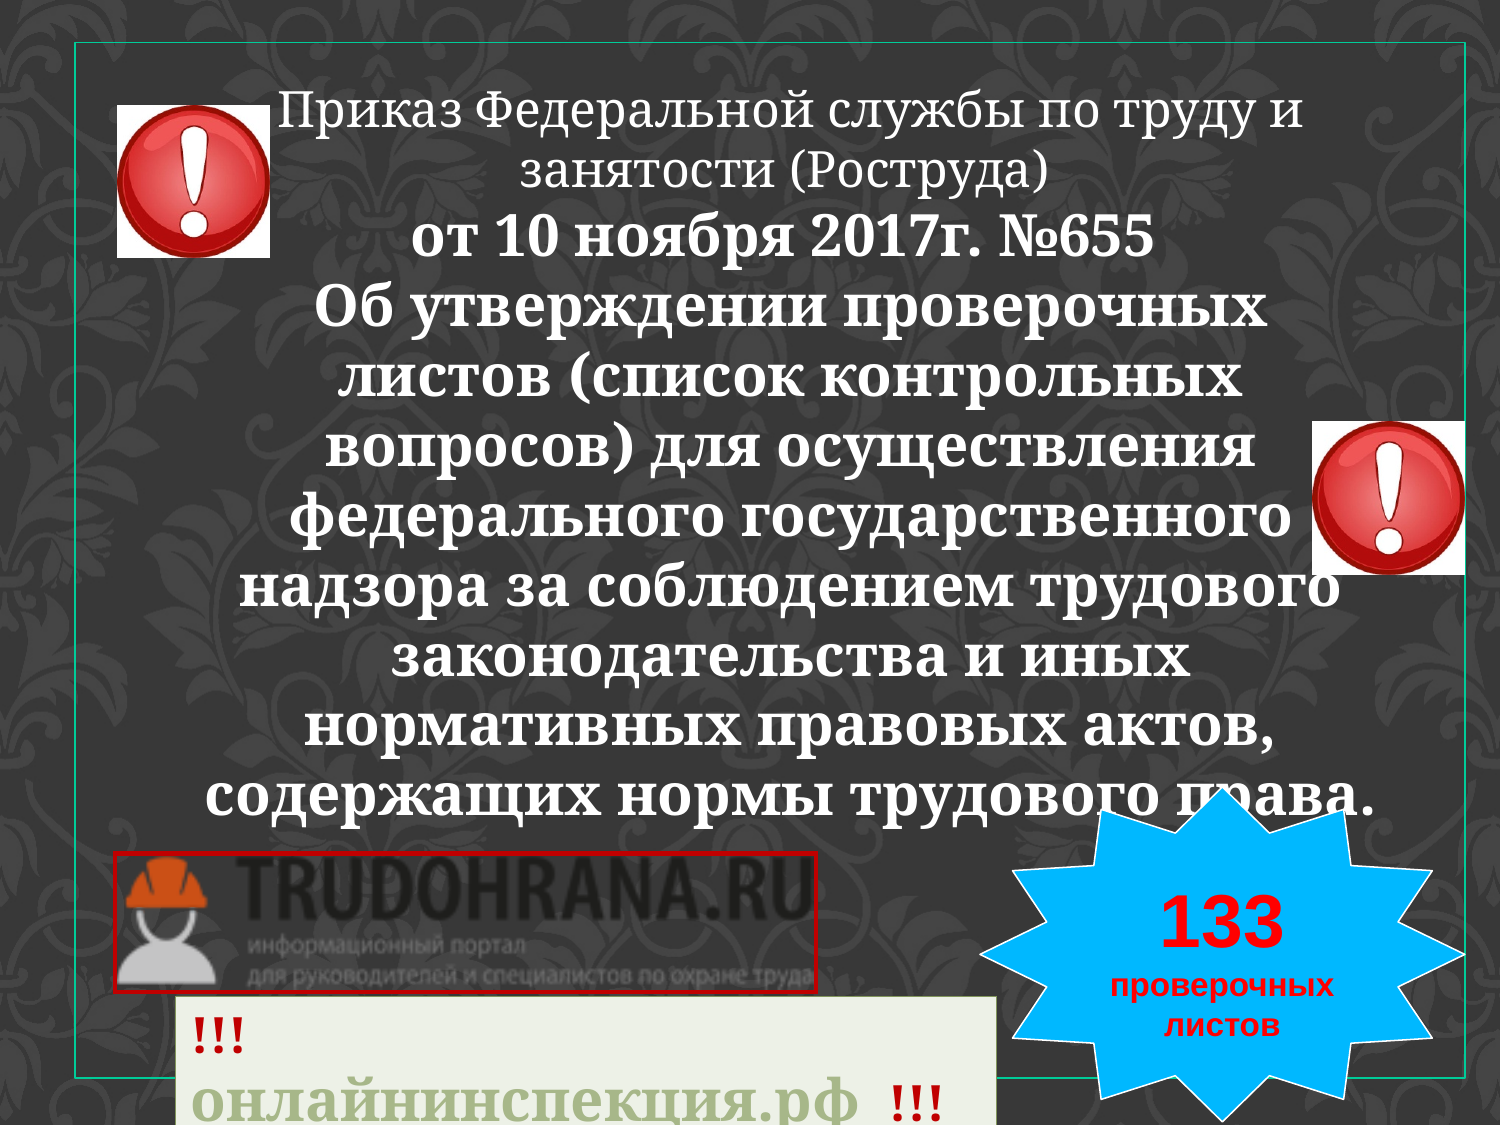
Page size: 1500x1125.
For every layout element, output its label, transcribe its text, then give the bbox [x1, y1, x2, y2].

text_box [75, 42, 1465, 1079]
text_box !!! онлайнинспекция.рф !!! [175, 996, 997, 1125]
text_box 133 проверочных листов [979, 786, 1465, 1122]
picture [1312, 421, 1466, 575]
text_box Приказ Федеральной службы по труду и занятости (Роструда) от 10 ноября 2017г. №655 Об утверждении проверочных листов (список контрольных вопросов) для осуществления федерального государственного надзора за соблюдением трудового законодательства и иных нормативных правовых актов, содержащих нормы трудового права. [187, 70, 1395, 835]
picture [116, 105, 270, 258]
picture [116, 855, 814, 991]
